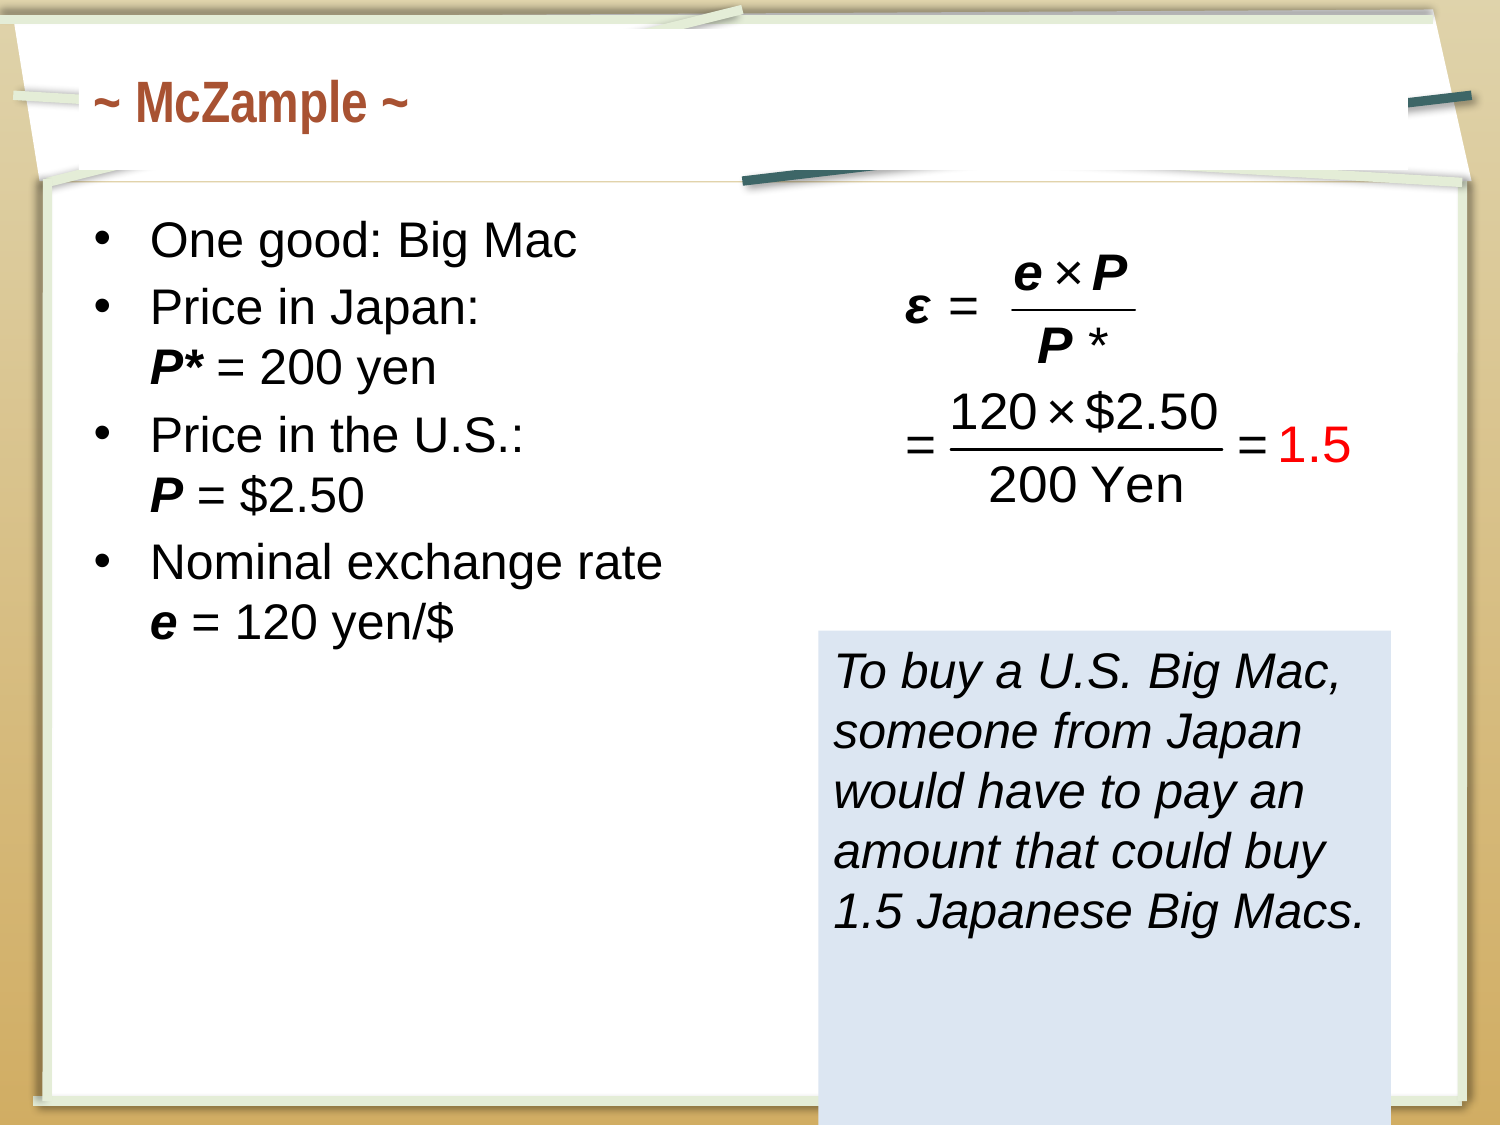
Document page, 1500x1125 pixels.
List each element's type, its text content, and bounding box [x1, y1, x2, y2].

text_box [898, 238, 1360, 514]
title ~ McZample ~ [78, 29, 1408, 170]
list To buy a U.S. Big Mac, someone from Japan would have to pay an amount that could buy 1.5 Japanese Big Macs. [818, 630, 1391, 1125]
list One good: Big Mac Price in Japan: P* = 200 yen Price in the U.S.: P = $2.50 Nominal exchange rate e = 120 yen/$ [78, 200, 713, 742]
